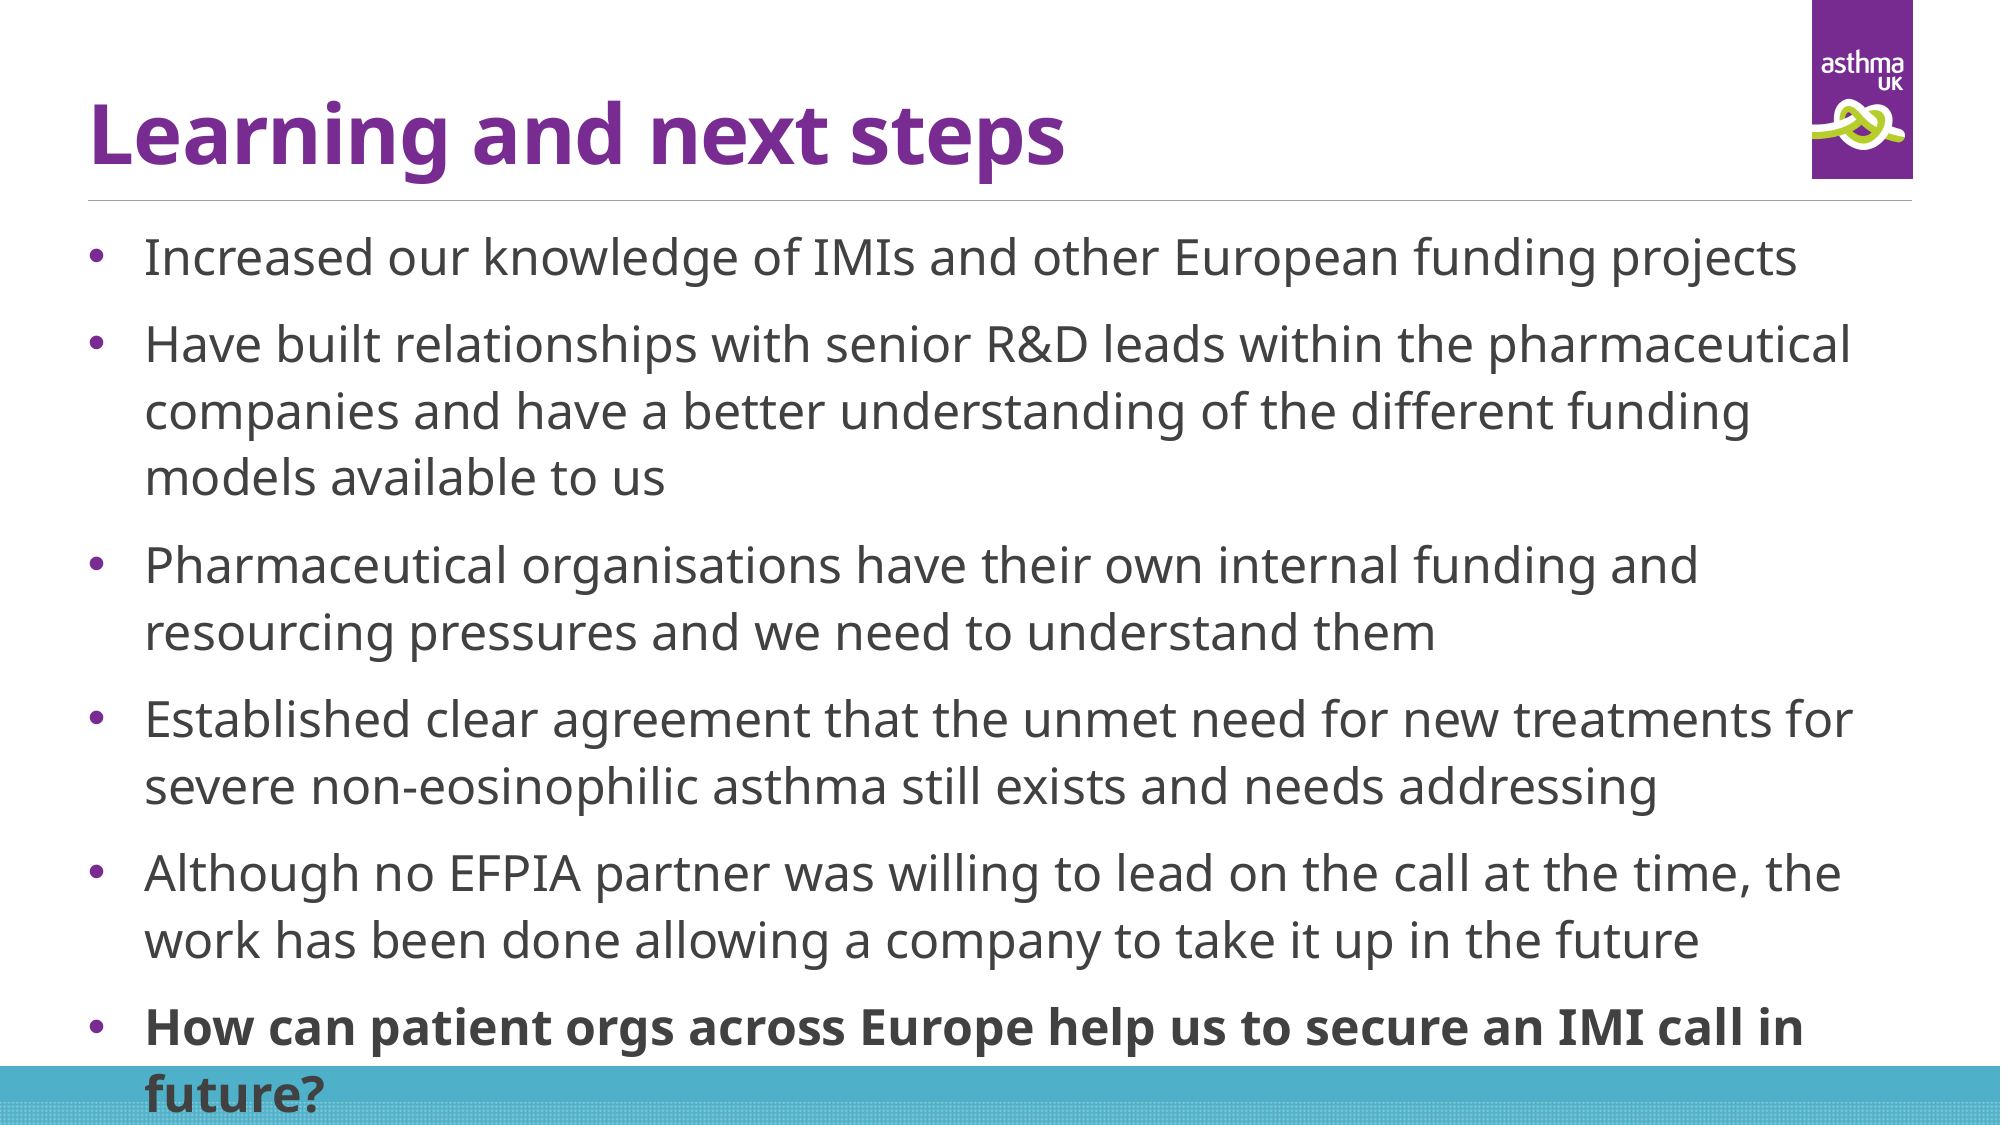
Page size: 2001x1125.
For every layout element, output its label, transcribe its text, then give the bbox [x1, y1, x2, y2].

picture [1812, 0, 1913, 179]
title Learning and next steps [87, 17, 1795, 181]
list Increased our knowledge of IMIs and other European funding projects Have built relationships with senior R&D leads within the pharmaceutical companies and have a better understanding of the different funding models available to us Pharmaceutical organisations have their own internal funding and resourcing pressures and we need to understand them Established clear agreement that the unmet need for new treatments for severe non-eosinophilic asthma still exists and needs addressing Although no EFPIA partner was willing to lead on the call at the time, the work has been done allowing a company to take it up in the future How can patient orgs across Europe help us to secure an IMI call in future? [87, 218, 1913, 1005]
